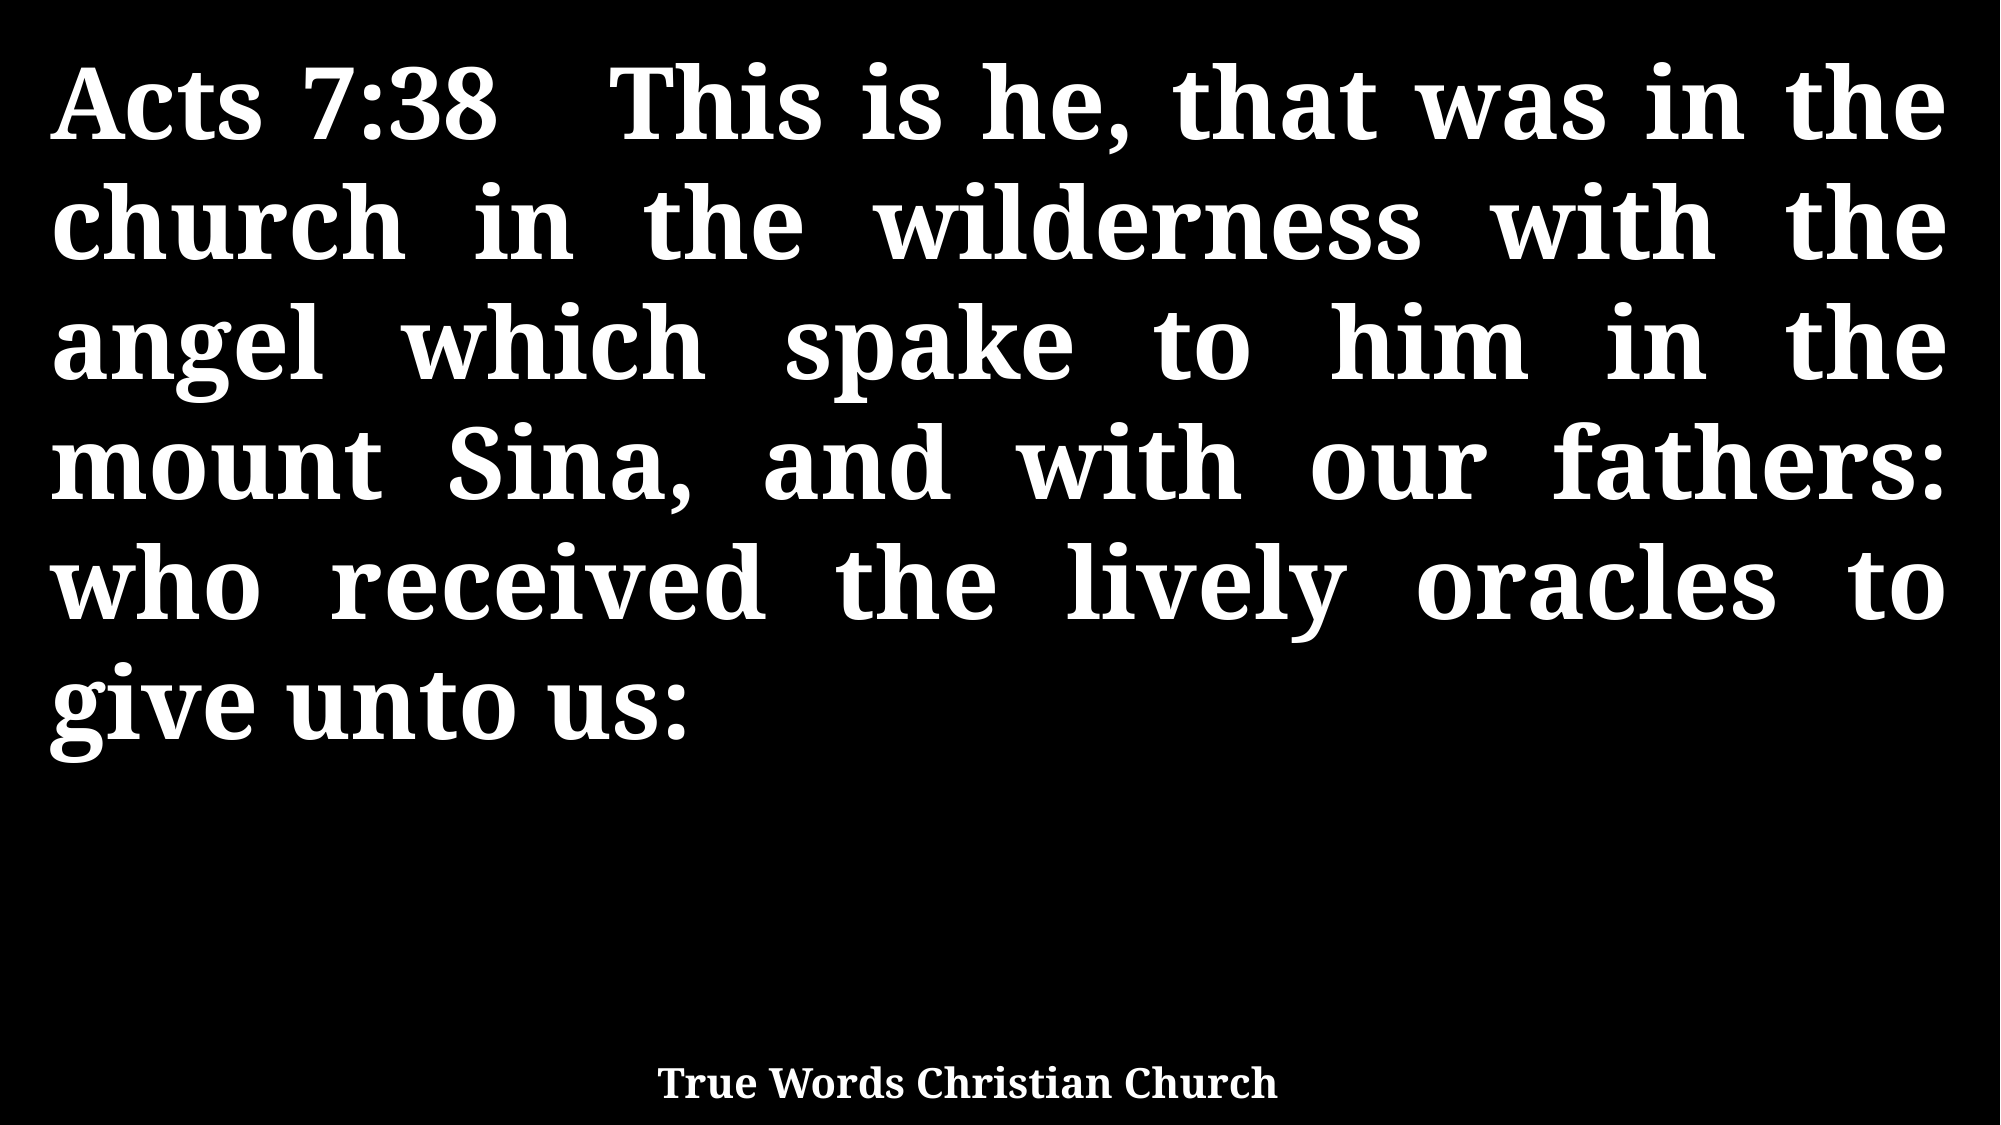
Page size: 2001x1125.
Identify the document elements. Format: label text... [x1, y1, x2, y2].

text_box Acts 7:38 This is he, that was in the church in the wilderness with the angel which spake to him in the mount Sina, and with our fathers: who received the lively oracles to give unto us: [35, 32, 1965, 767]
text_box True Words Christian Church [642, 1049, 1294, 1114]
